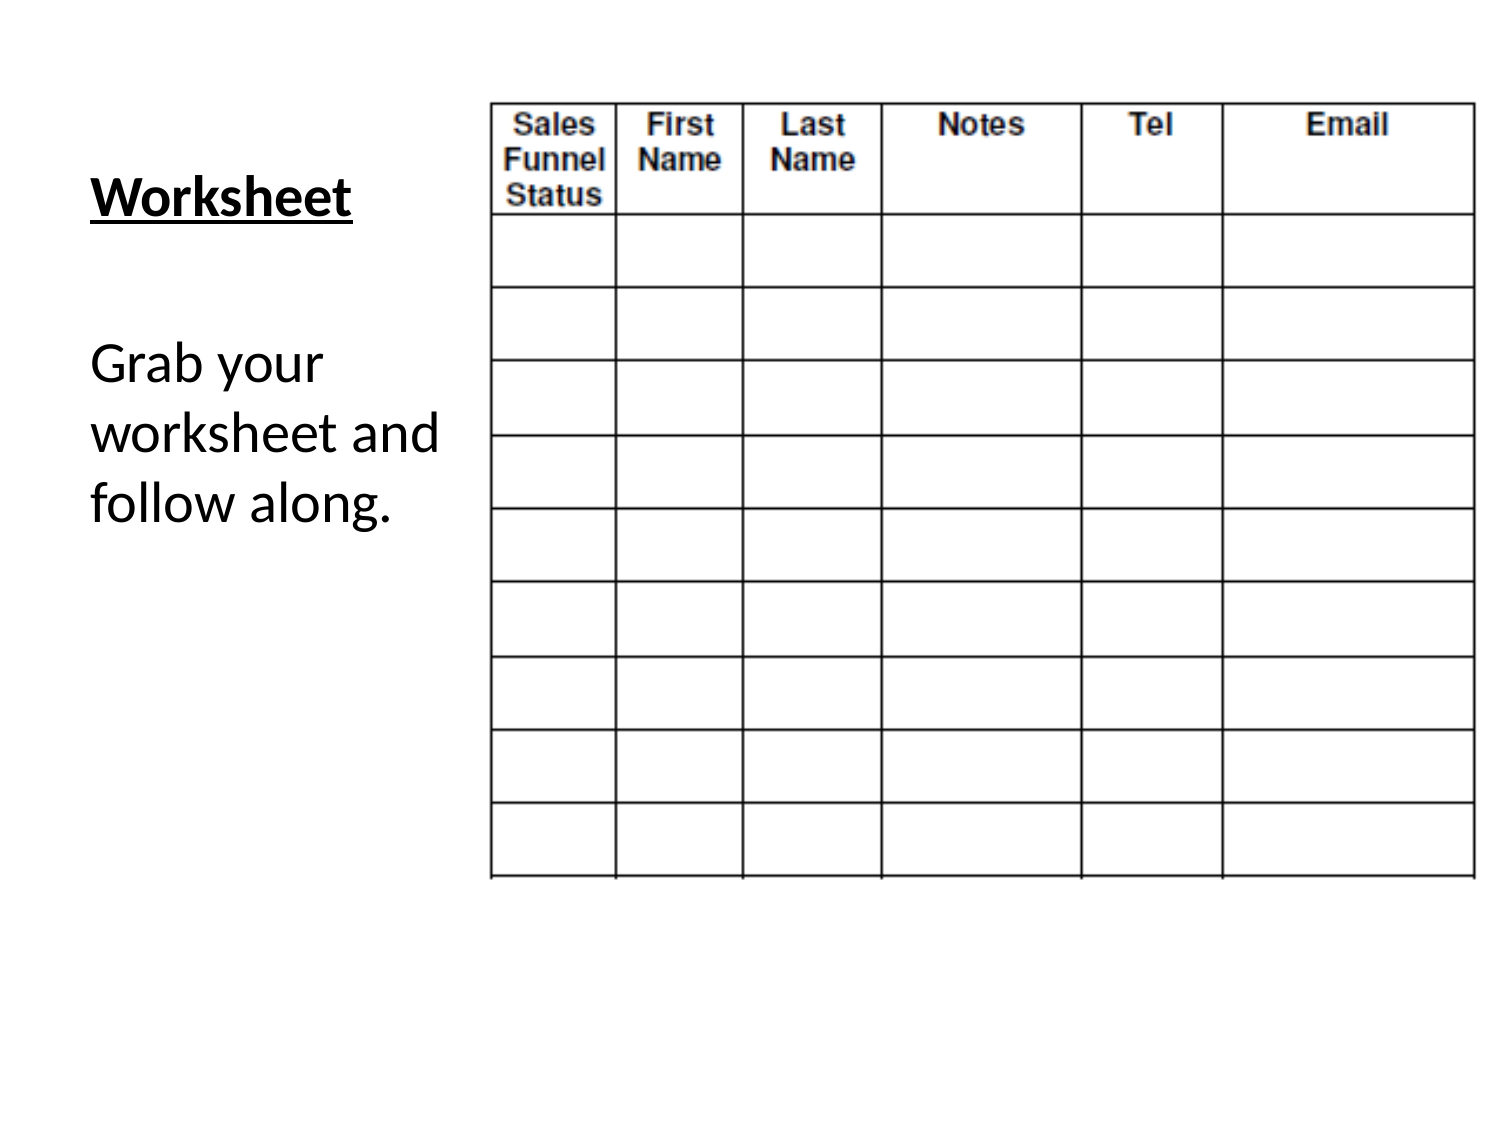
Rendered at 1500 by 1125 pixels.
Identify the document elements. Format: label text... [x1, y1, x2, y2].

list Grab your worksheet and follow along. [75, 235, 569, 1005]
title Worksheet [75, 44, 569, 235]
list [472, 89, 1495, 894]
